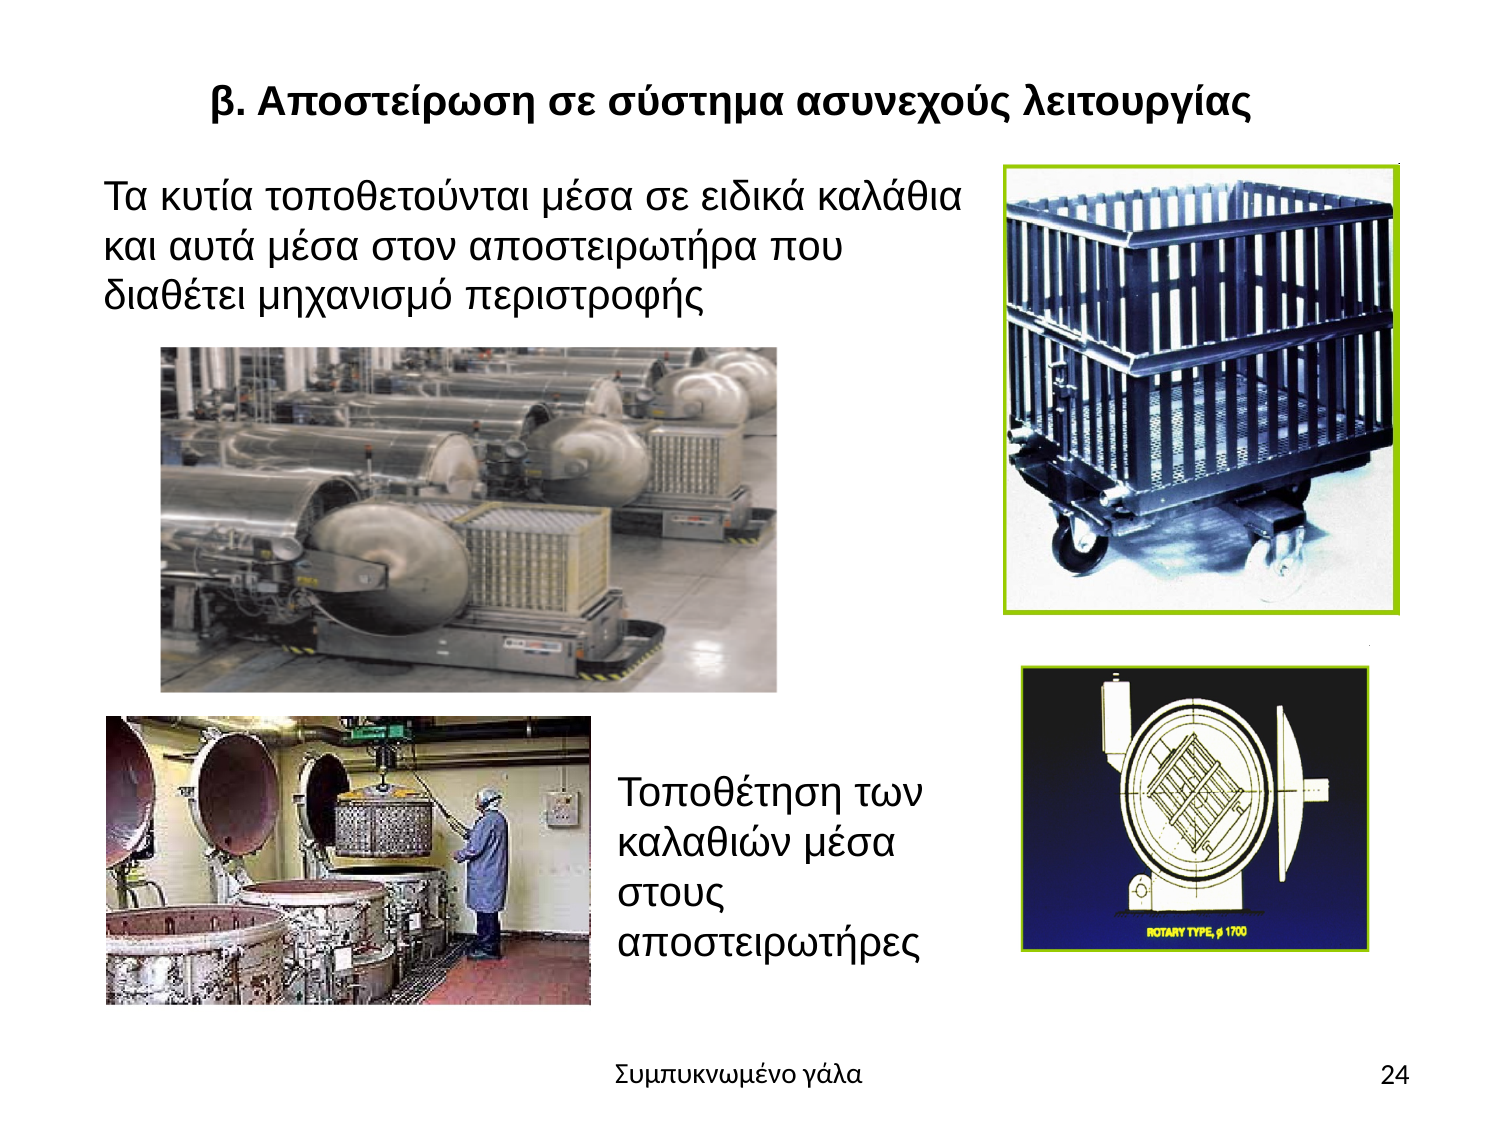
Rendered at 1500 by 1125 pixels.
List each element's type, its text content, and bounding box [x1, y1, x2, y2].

text_box β. Αποστείρωση σε σύστημα ασυνεχούς λειτουργίας [194, 66, 1311, 132]
text_box Τα κυτία τοποθετούνται μέσα σε ειδικά καλάθια και αυτά μέσα στον αποστειρωτήρα που διαθέτει μηχανισμό περιστροφής [88, 160, 987, 326]
picture [1003, 644, 1370, 953]
picture [147, 337, 786, 703]
text_box Συμπυκνωμένο γάλα [477, 1046, 1001, 1125]
picture [1003, 163, 1400, 625]
slide_number 24 [1074, 1042, 1425, 1103]
picture [106, 716, 591, 1015]
text_box Τοποθέτηση των καλαθιών μέσα στους αποστειρωτήρες [602, 757, 981, 973]
